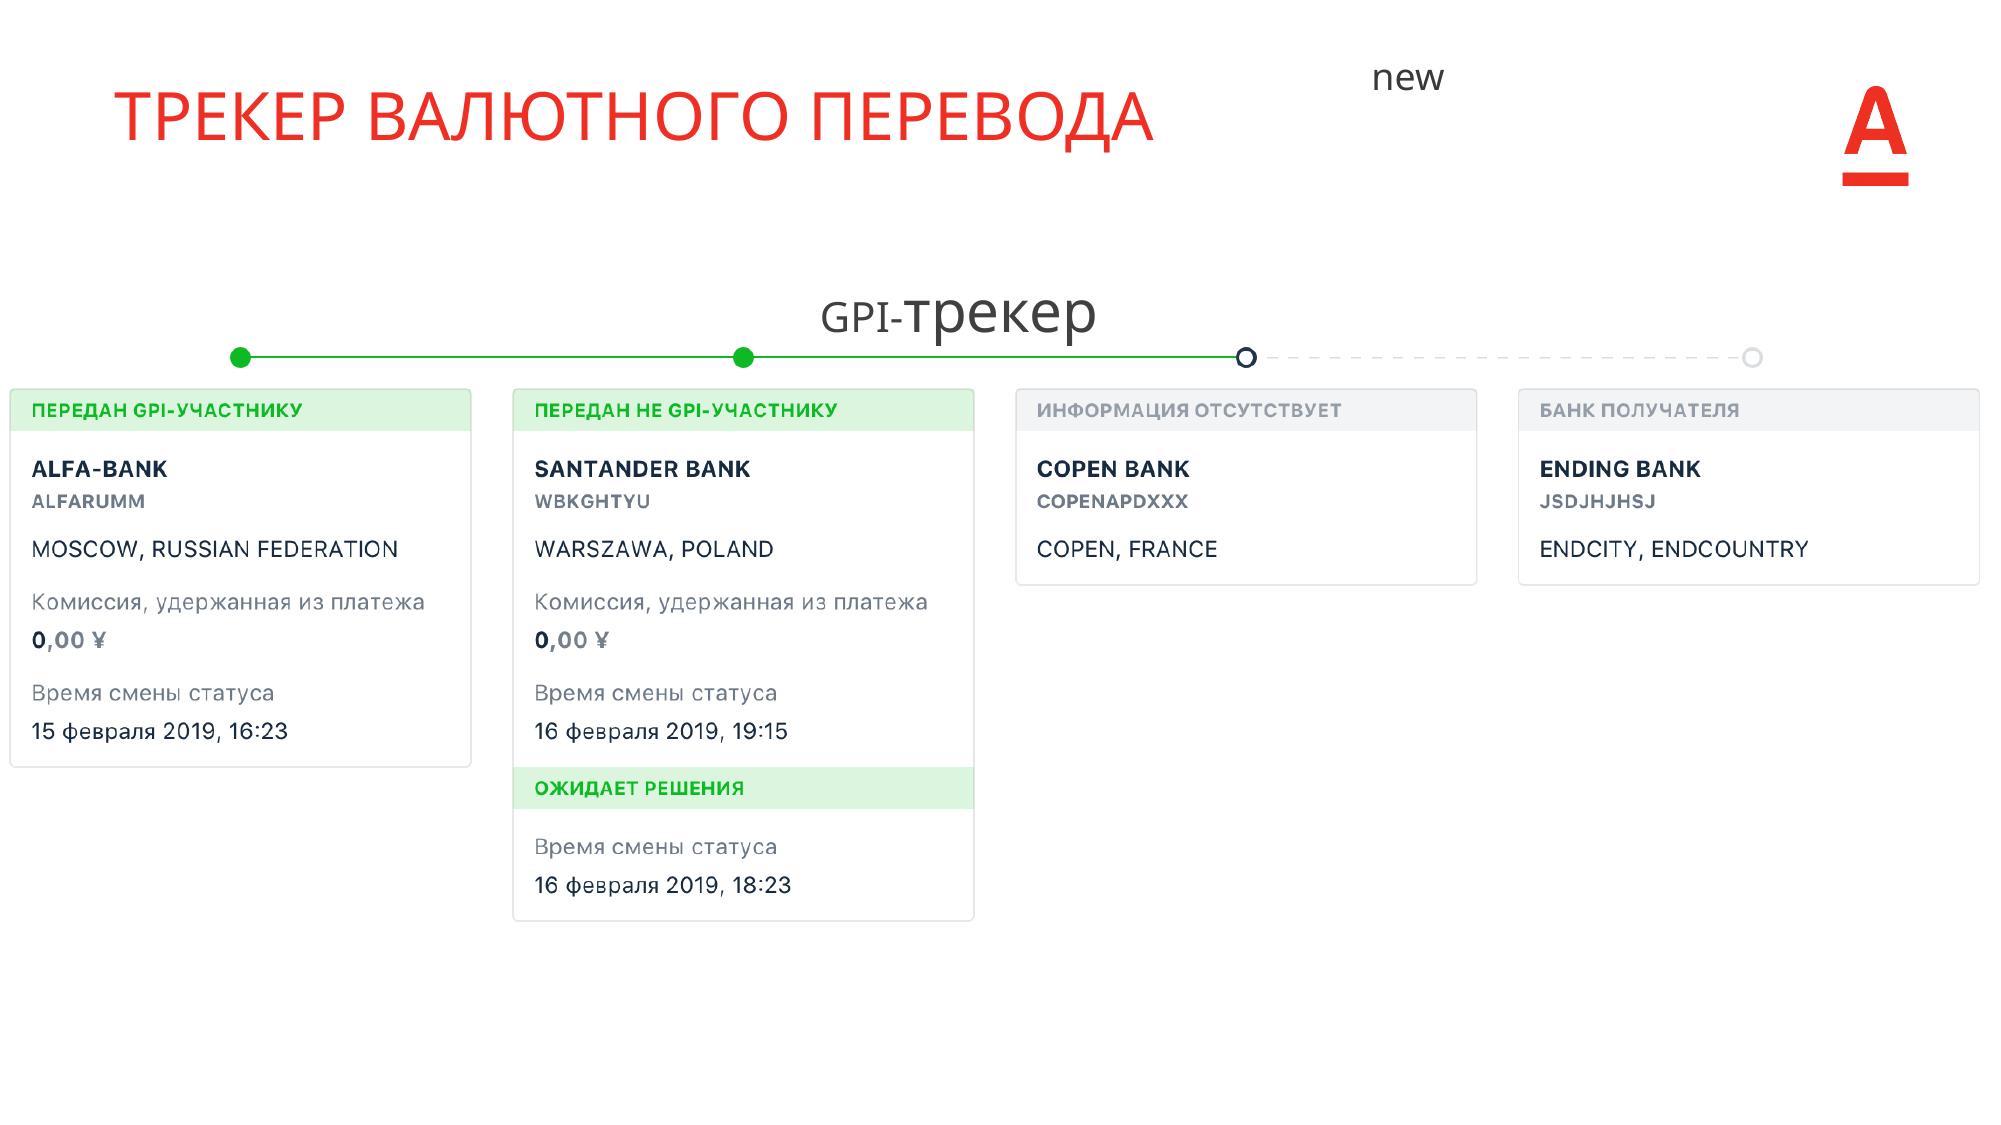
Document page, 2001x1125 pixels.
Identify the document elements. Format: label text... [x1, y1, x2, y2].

text_box ТРЕКЕР ВАЛЮТНОГО ПЕРЕВОДА [100, 75, 1511, 183]
picture [0, 331, 2000, 951]
text_box new [1356, 45, 1460, 106]
text_box GPI-трекер [805, 266, 1396, 331]
picture [1789, 52, 1962, 224]
